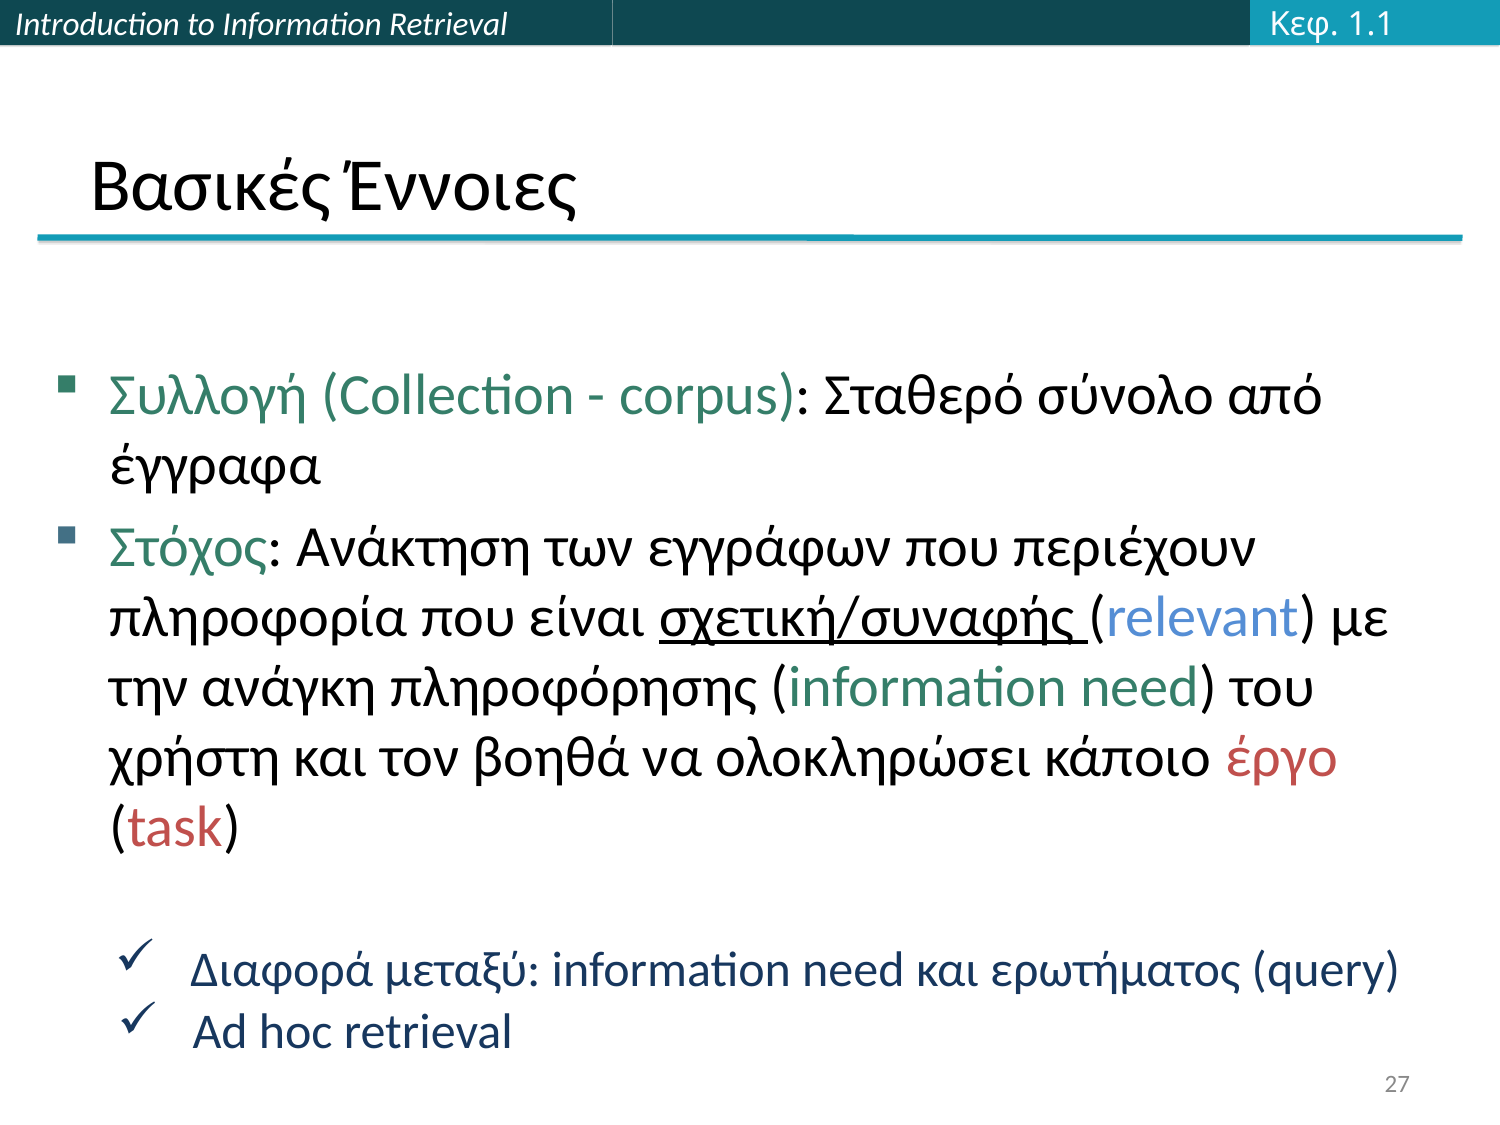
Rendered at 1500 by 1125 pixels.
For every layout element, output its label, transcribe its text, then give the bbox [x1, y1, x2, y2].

text_box Κεφ. 1.1 [1254, 0, 1410, 50]
list Συλλογή (Collection - corpus): Σταθερό σύνολο από έγγραφα Στόχος: Ανάκτηση των εγγράφων που περιέχουν πληροφορία που είναι σχετική/συναφής (relevant) με την ανάγκη πληροφόρησης (information need) του χρήστη και τον βοηθά να ολοκληρώσει κάποιο έργο (task) [38, 266, 1415, 840]
slide_number 27 [1074, 1067, 1425, 1103]
text_box Διαφορά μεταξύ: information need και ερωτήματος (query) [100, 928, 1436, 1004]
title Βασικές Έννοιες [74, 44, 1426, 233]
text_box Ad hoc retrieval [102, 991, 1438, 1067]
